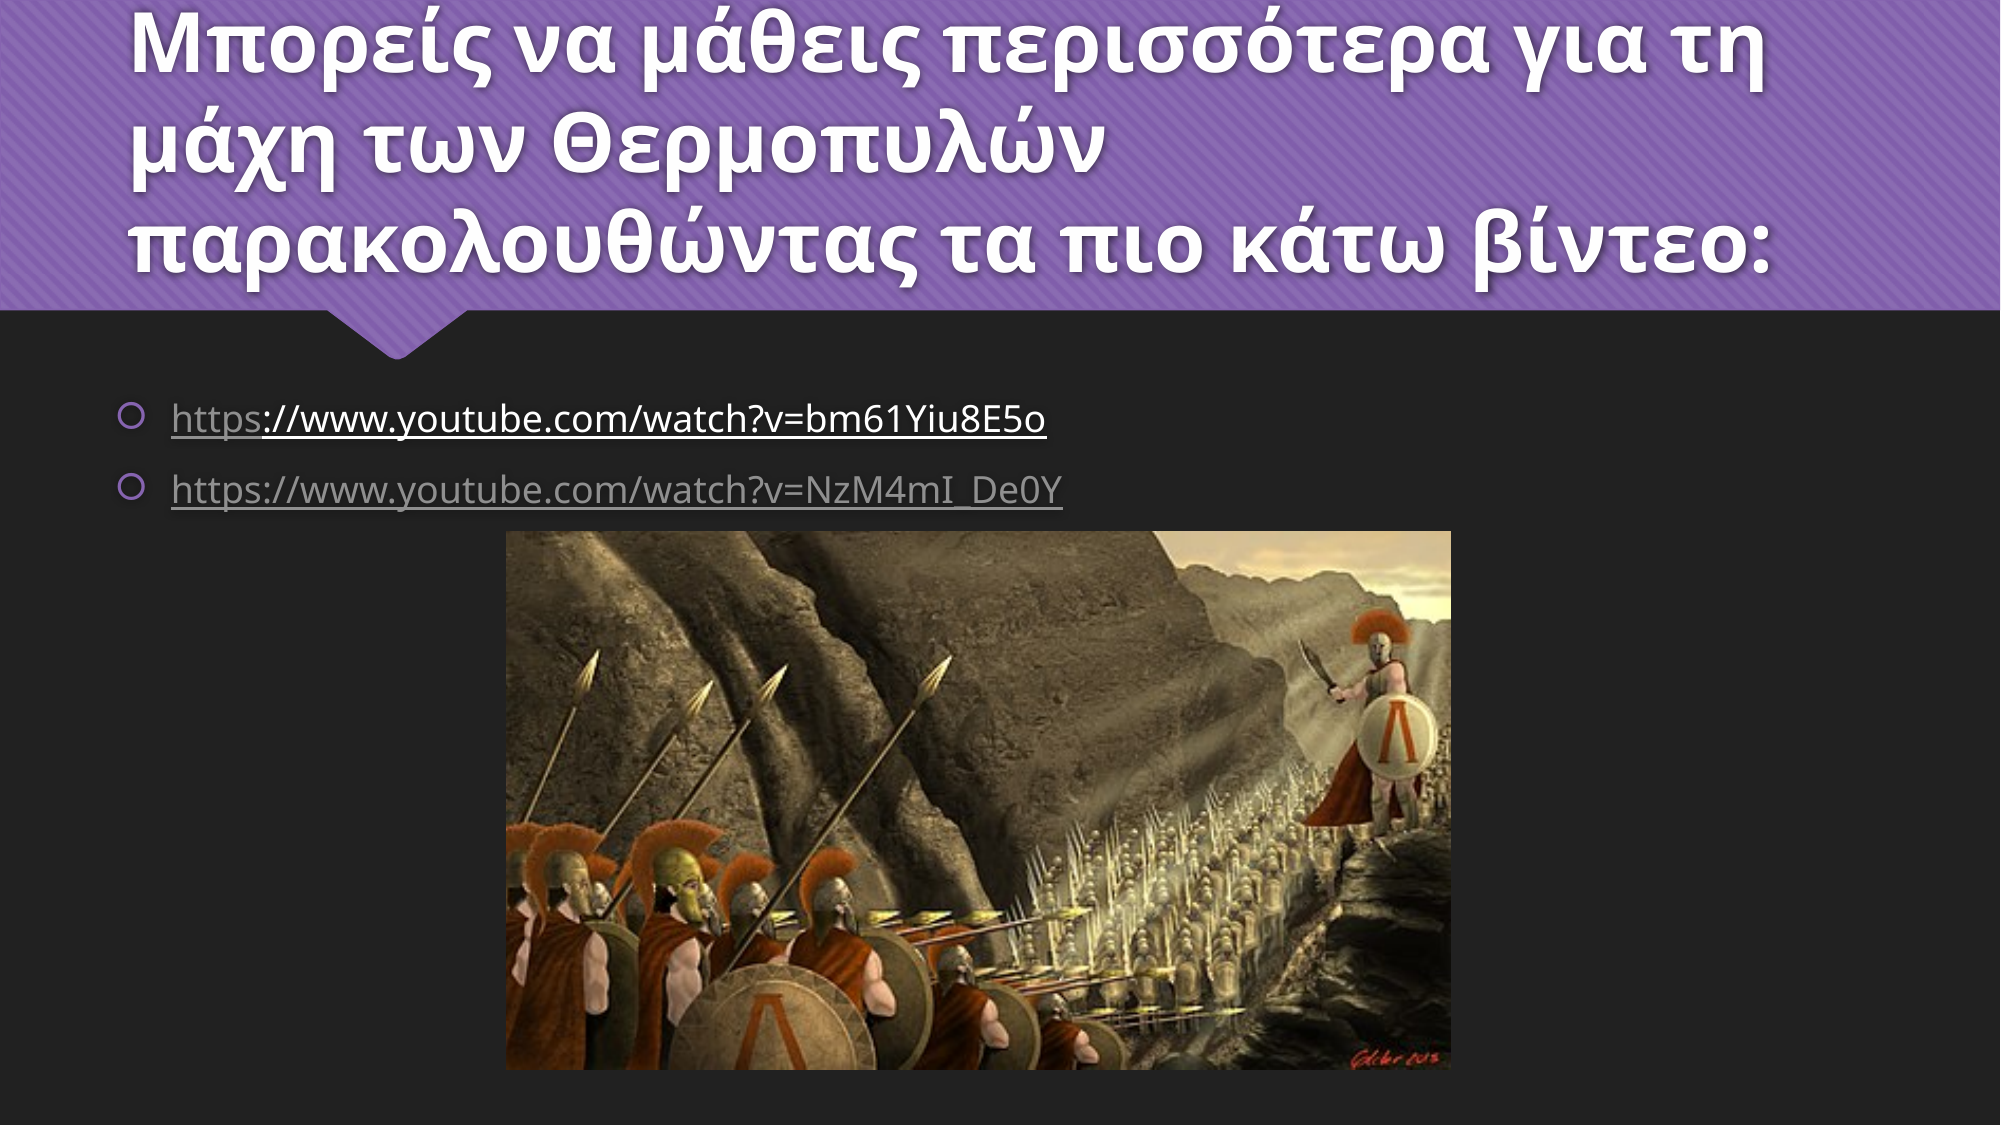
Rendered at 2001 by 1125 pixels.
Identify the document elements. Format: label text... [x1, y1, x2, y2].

list https://www.youtube.com/watch?v=bm61Yiu8E5o https://www.youtube.com/watch?v=NzM4mI_De0Y [99, 190, 1831, 788]
title Μπορείς να μάθεις περισσότερα για τη μάχη των Θερμοπυλών παρακολουθώντας τα πιο κάτω βίντεο: [112, 137, 1847, 297]
picture [506, 531, 1451, 1071]
